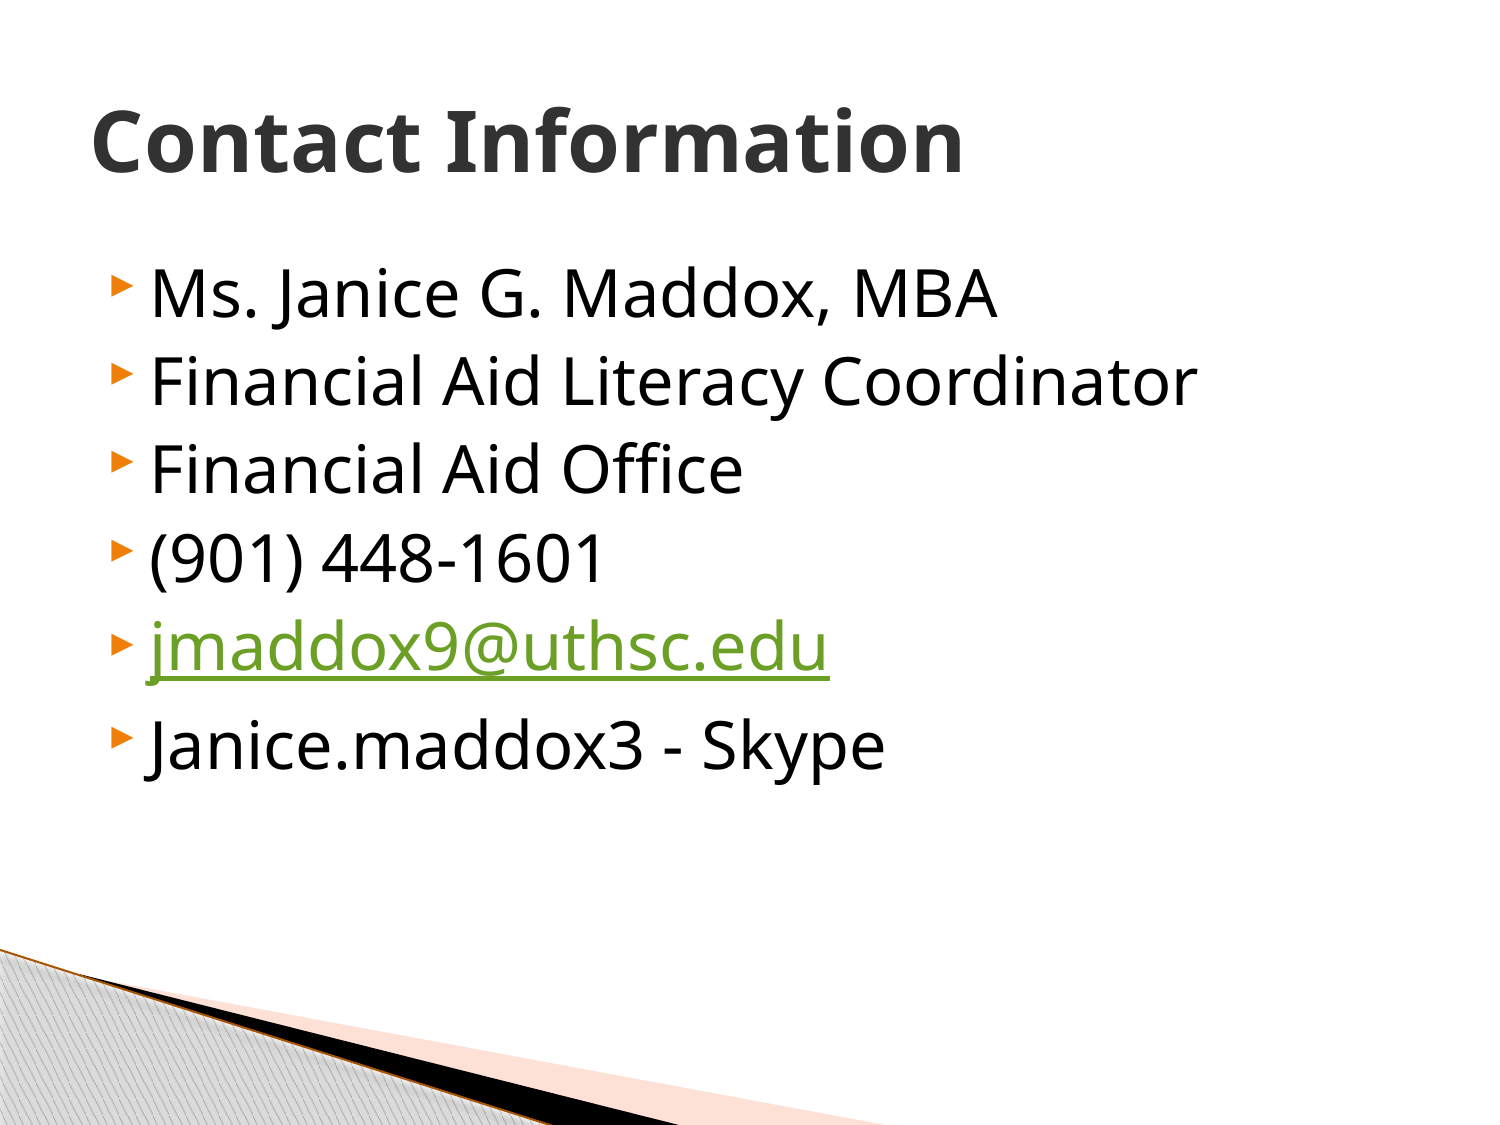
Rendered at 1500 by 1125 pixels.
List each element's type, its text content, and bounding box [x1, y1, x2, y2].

title Contact Information [75, 45, 1425, 233]
list Ms. Janice G. Maddox, MBA Financial Aid Literacy Coordinator Financial Aid Office (901) 448-1601 jmaddox9@uthsc.edu Janice.maddox3 - Skype [75, 243, 1425, 986]
